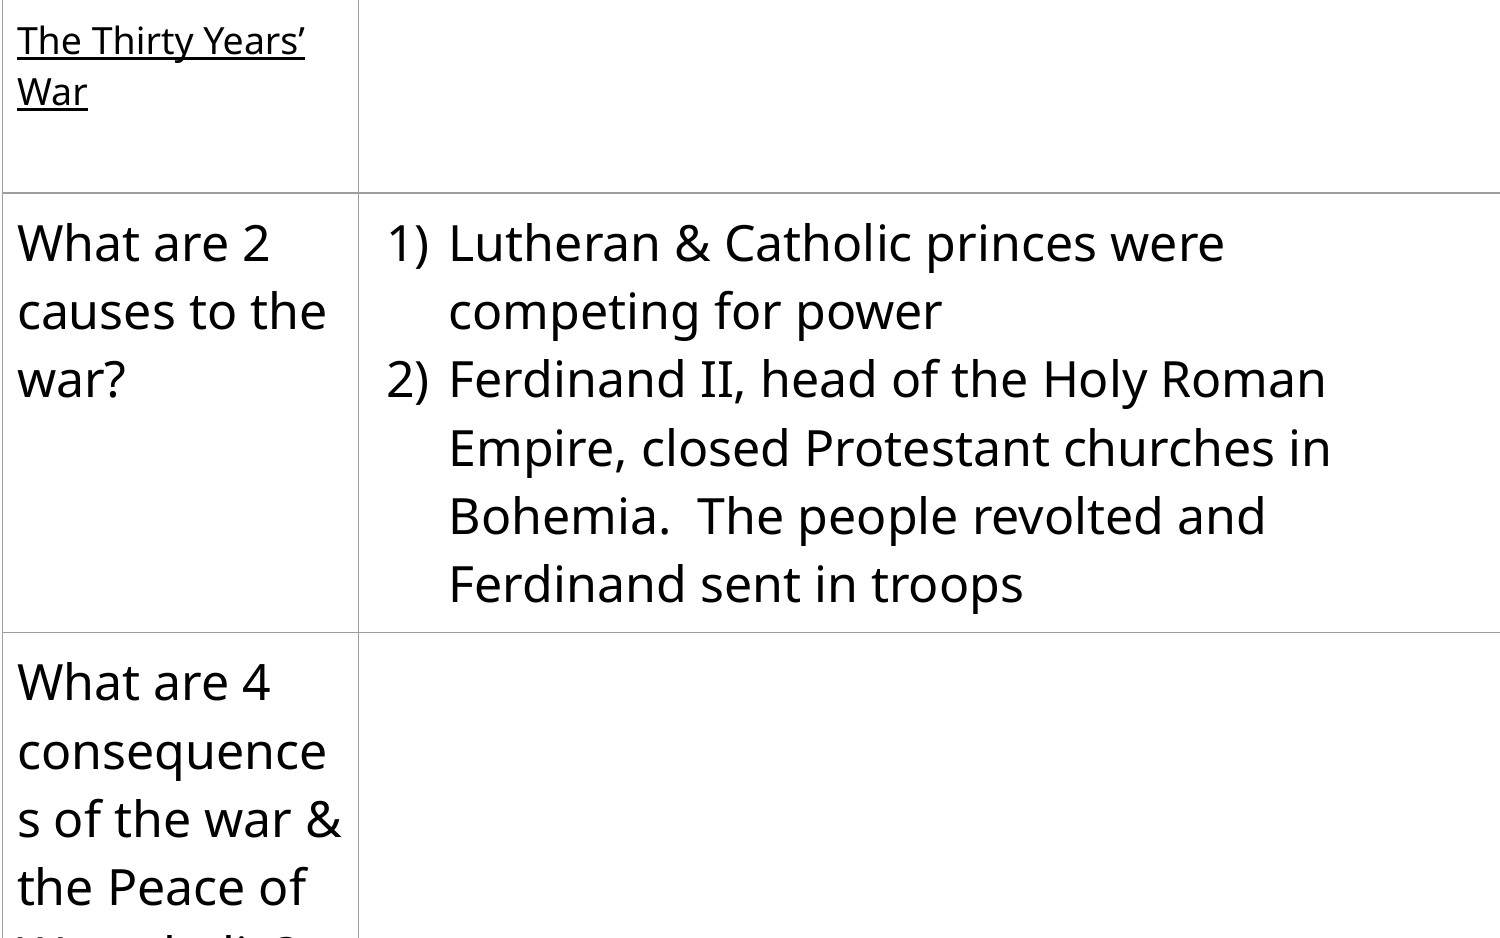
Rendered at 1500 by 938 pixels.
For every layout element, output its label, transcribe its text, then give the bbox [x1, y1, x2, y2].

table_header [359, 0, 1500, 192]
table_header The Thirty Years’ War [3, 0, 358, 192]
table_cell What are 2 causes to the war? [3, 194, 358, 632]
table_cell Lutheran & Catholic princes were competing for power Ferdinand II, head of the Holy Roman Empire, closed Protestant churches in Bohemia. The people revolted and Ferdinand sent in troops [359, 194, 1500, 632]
table_cell [359, 633, 1500, 938]
table_cell What are 4 consequences of the war & the Peace of Westphalia? [3, 633, 358, 938]
